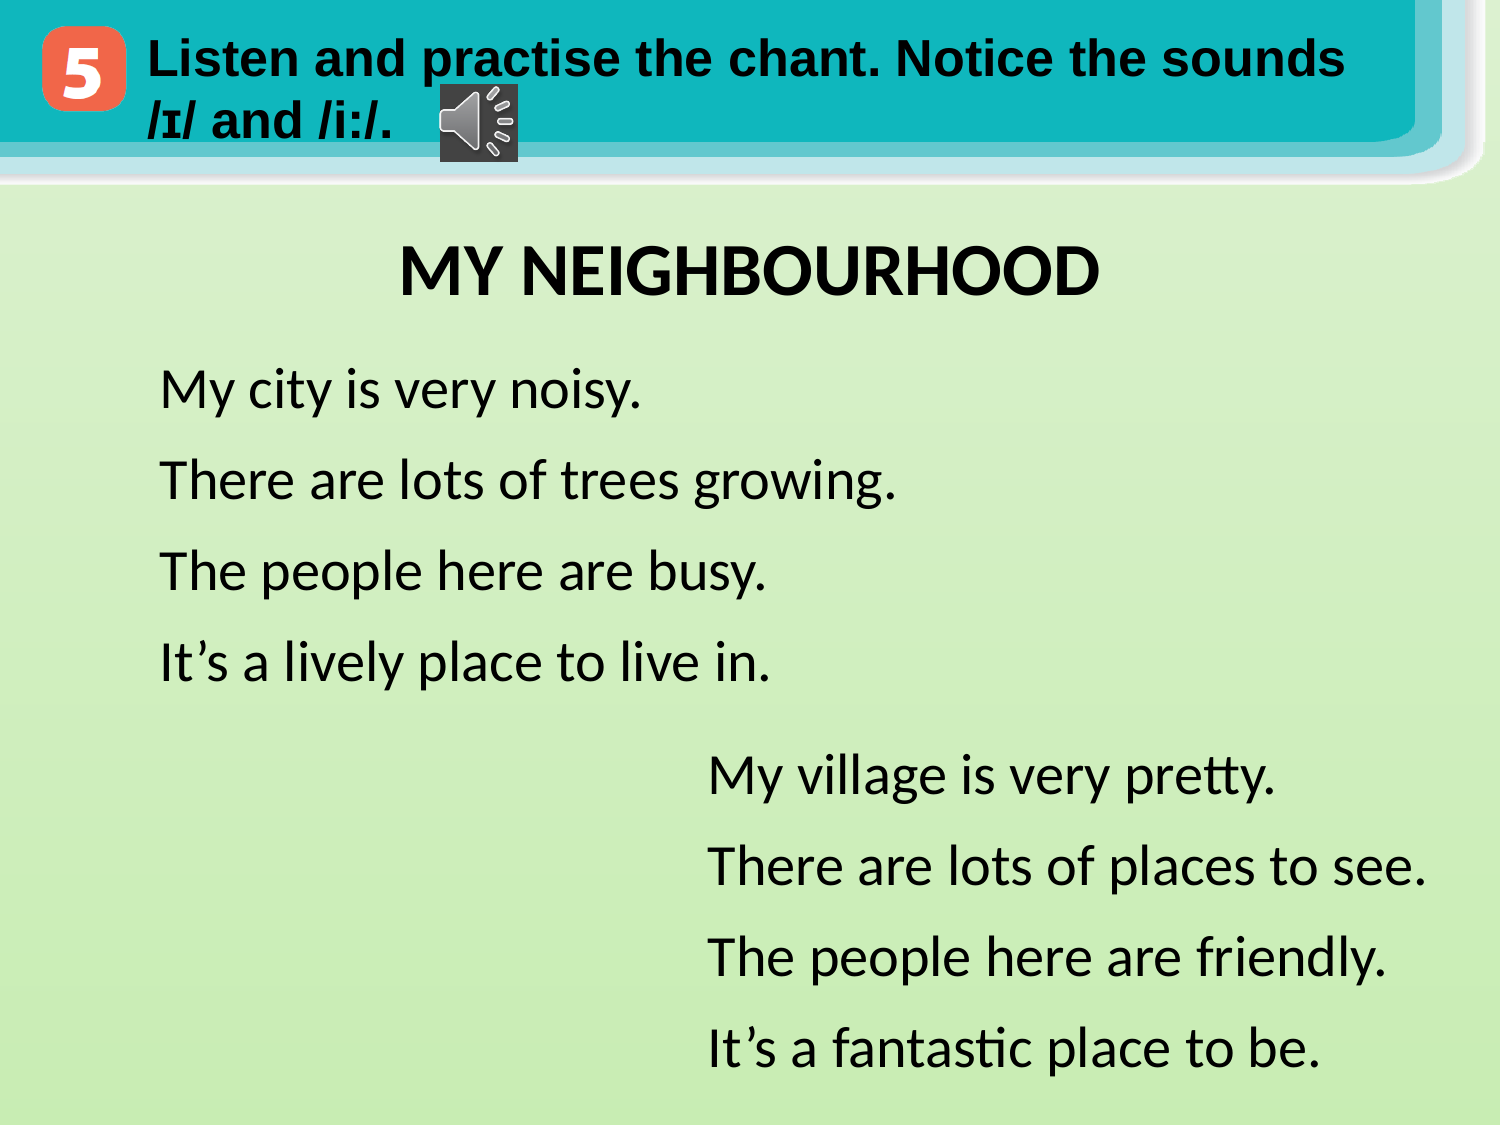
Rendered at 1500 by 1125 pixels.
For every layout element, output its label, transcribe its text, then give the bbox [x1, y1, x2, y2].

text_box [0, 194, 1500, 1125]
text_box My village is very pretty. There are lots of places to see. The people here are friendly. It’s a fantastic place to be. [693, 707, 1500, 1087]
text_box MY NEIGHBOURHOOD [357, 213, 1143, 318]
picture [0, 0, 1500, 194]
text_box My city is very noisy. There are lots of trees growing. The people here are busy. It’s a lively place to live in. [144, 321, 952, 701]
